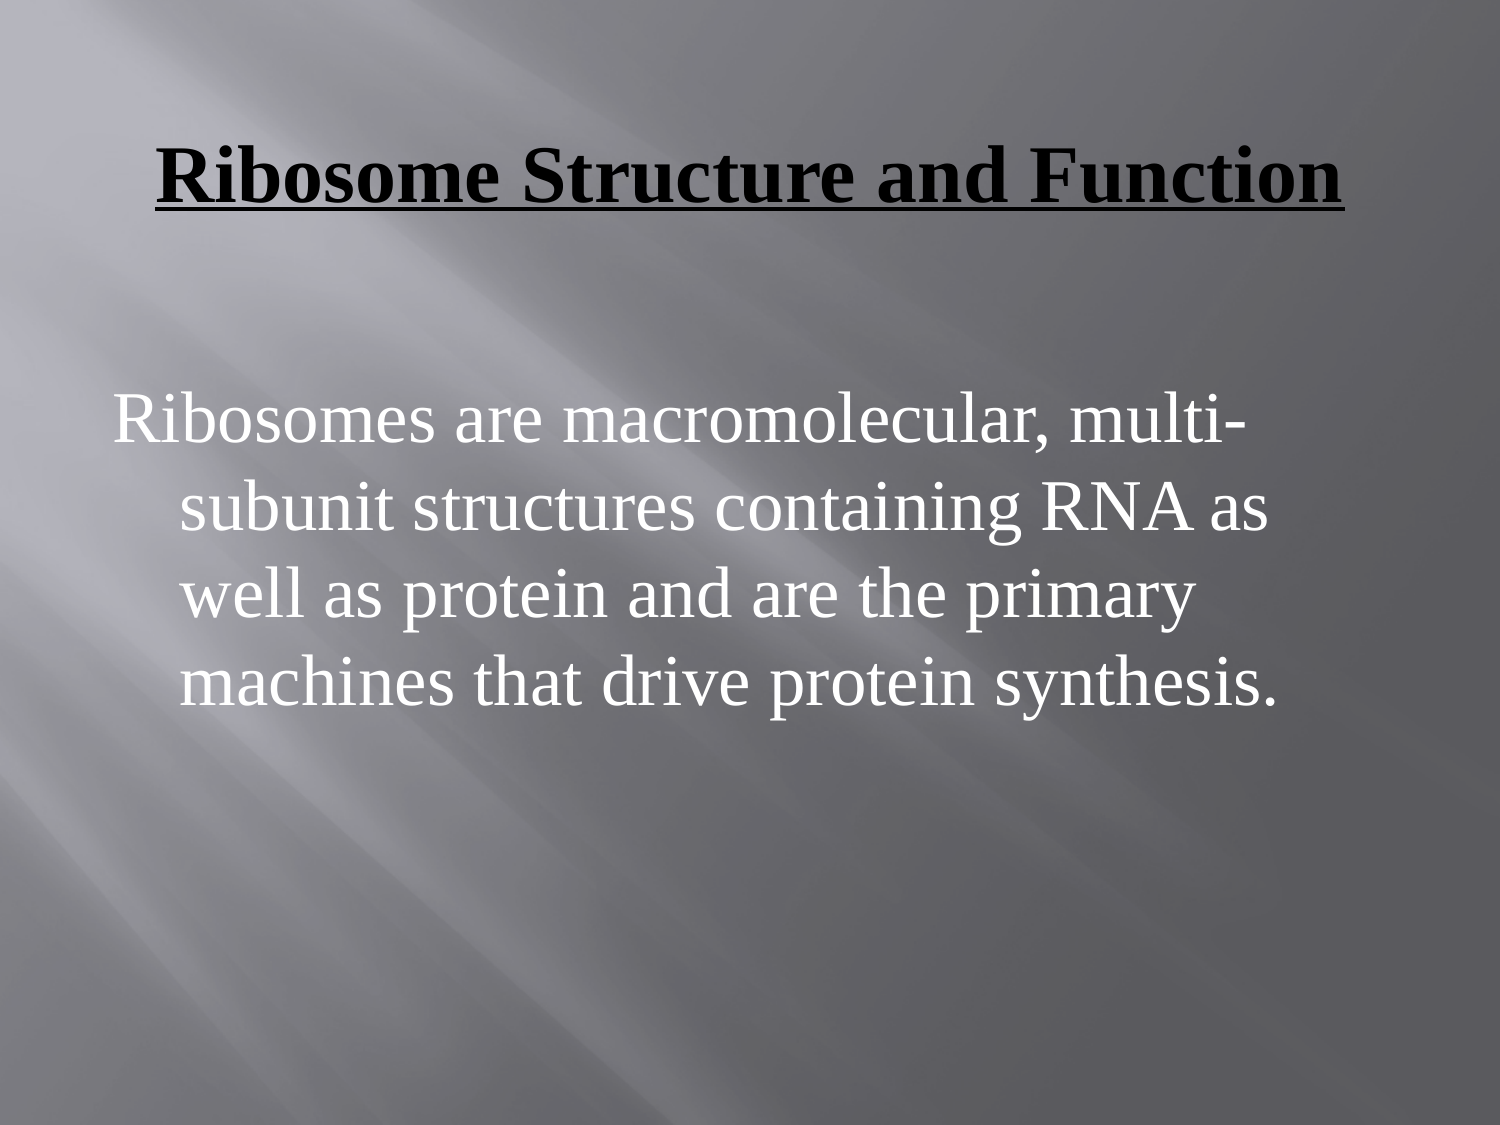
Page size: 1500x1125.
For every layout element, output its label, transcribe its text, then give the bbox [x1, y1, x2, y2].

list Ribosomes are macromolecular, multi-subunit structures containing RNA as well as protein and are the primary machines that drive protein synthesis. [75, 362, 1425, 1005]
title Ribosome Structure and Function [75, 112, 1425, 325]
